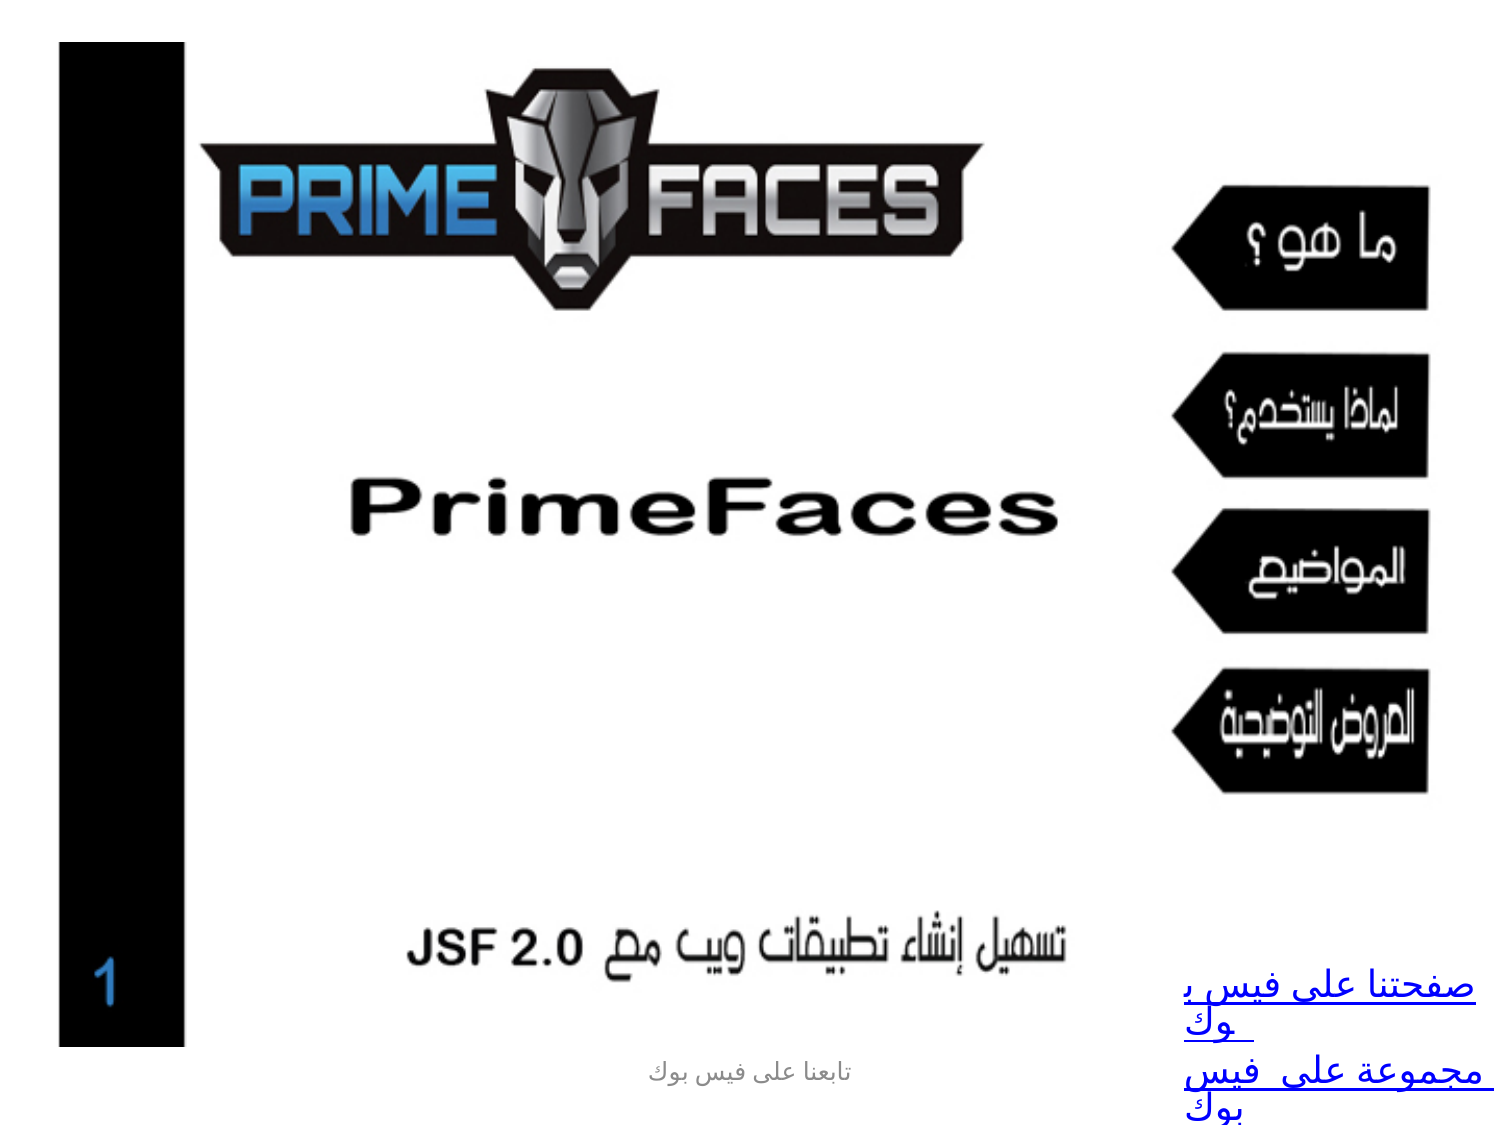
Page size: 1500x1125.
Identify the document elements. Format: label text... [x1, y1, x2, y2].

text_box صفحتنا على فيس بوك مجموعة على فيس بوك [1169, 952, 1500, 1110]
picture [41, 42, 1459, 1048]
footer تابعنا على فيس بوك [512, 1054, 988, 1103]
